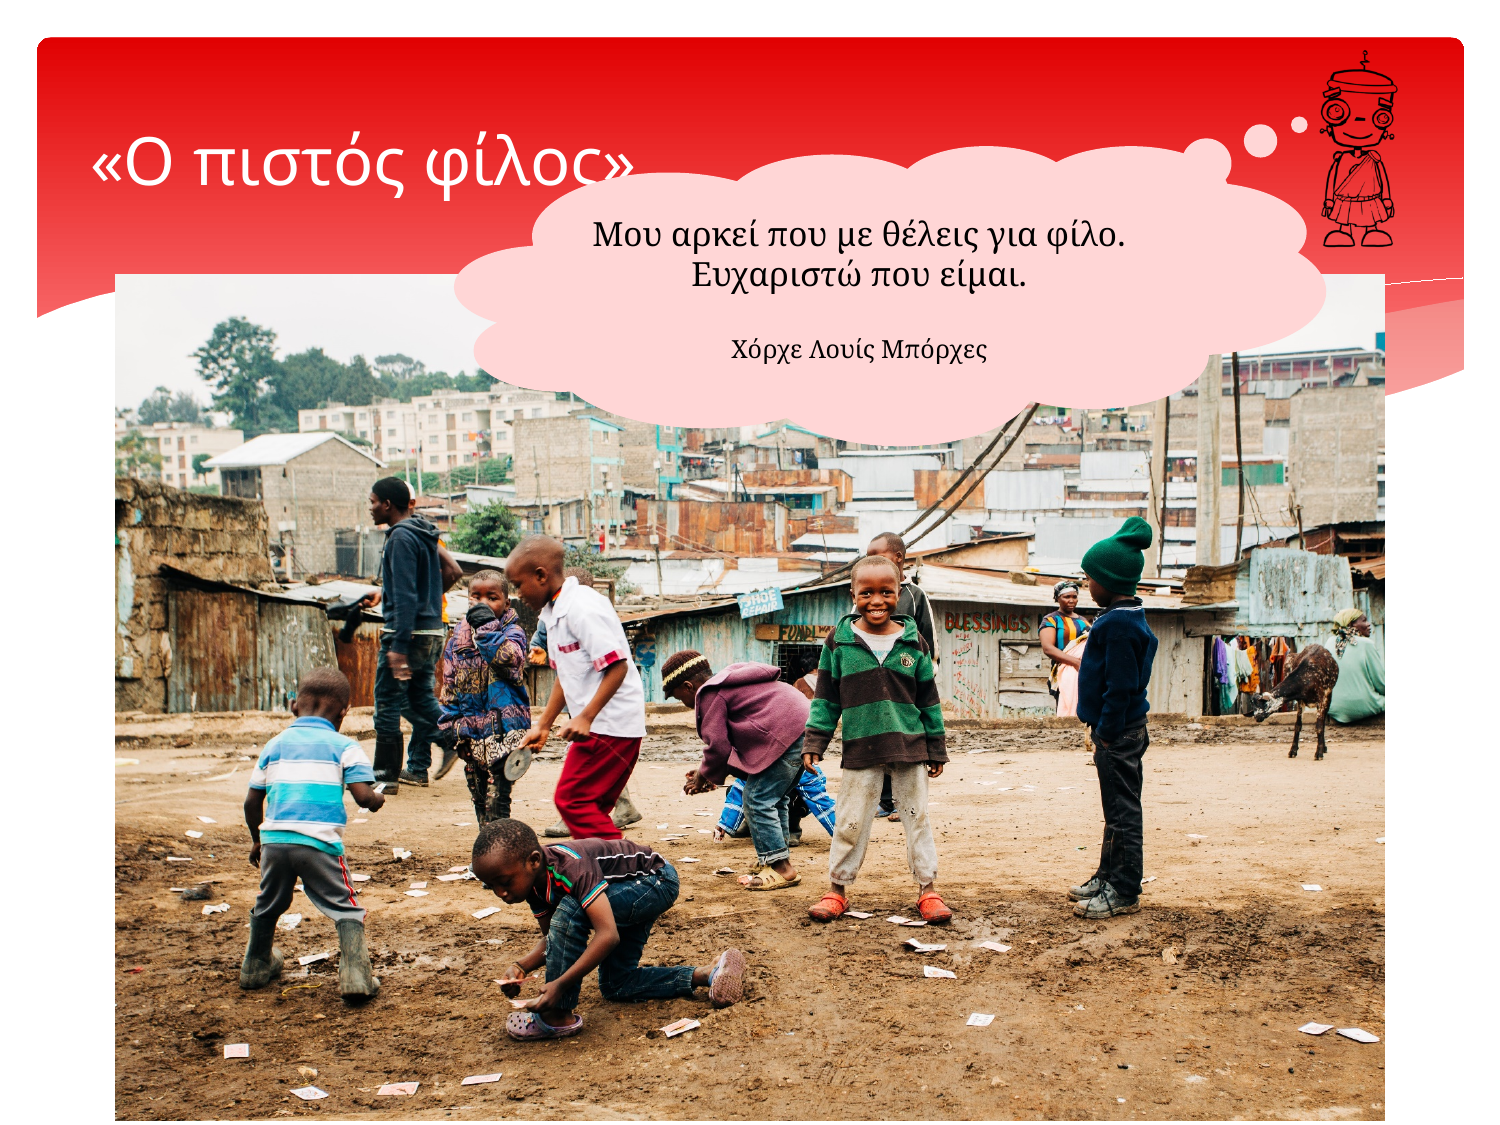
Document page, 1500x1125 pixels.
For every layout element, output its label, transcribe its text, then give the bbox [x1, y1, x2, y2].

text_box Μου αρκεί που με θέλεις για φίλο. Ευχαριστώ που είμαι. Χόρχε Λουίς Μπόρχες [458, 137, 1225, 272]
picture [114, 7, 1483, 1121]
title «Ο πιστός φίλος» [75, 55, 1225, 261]
